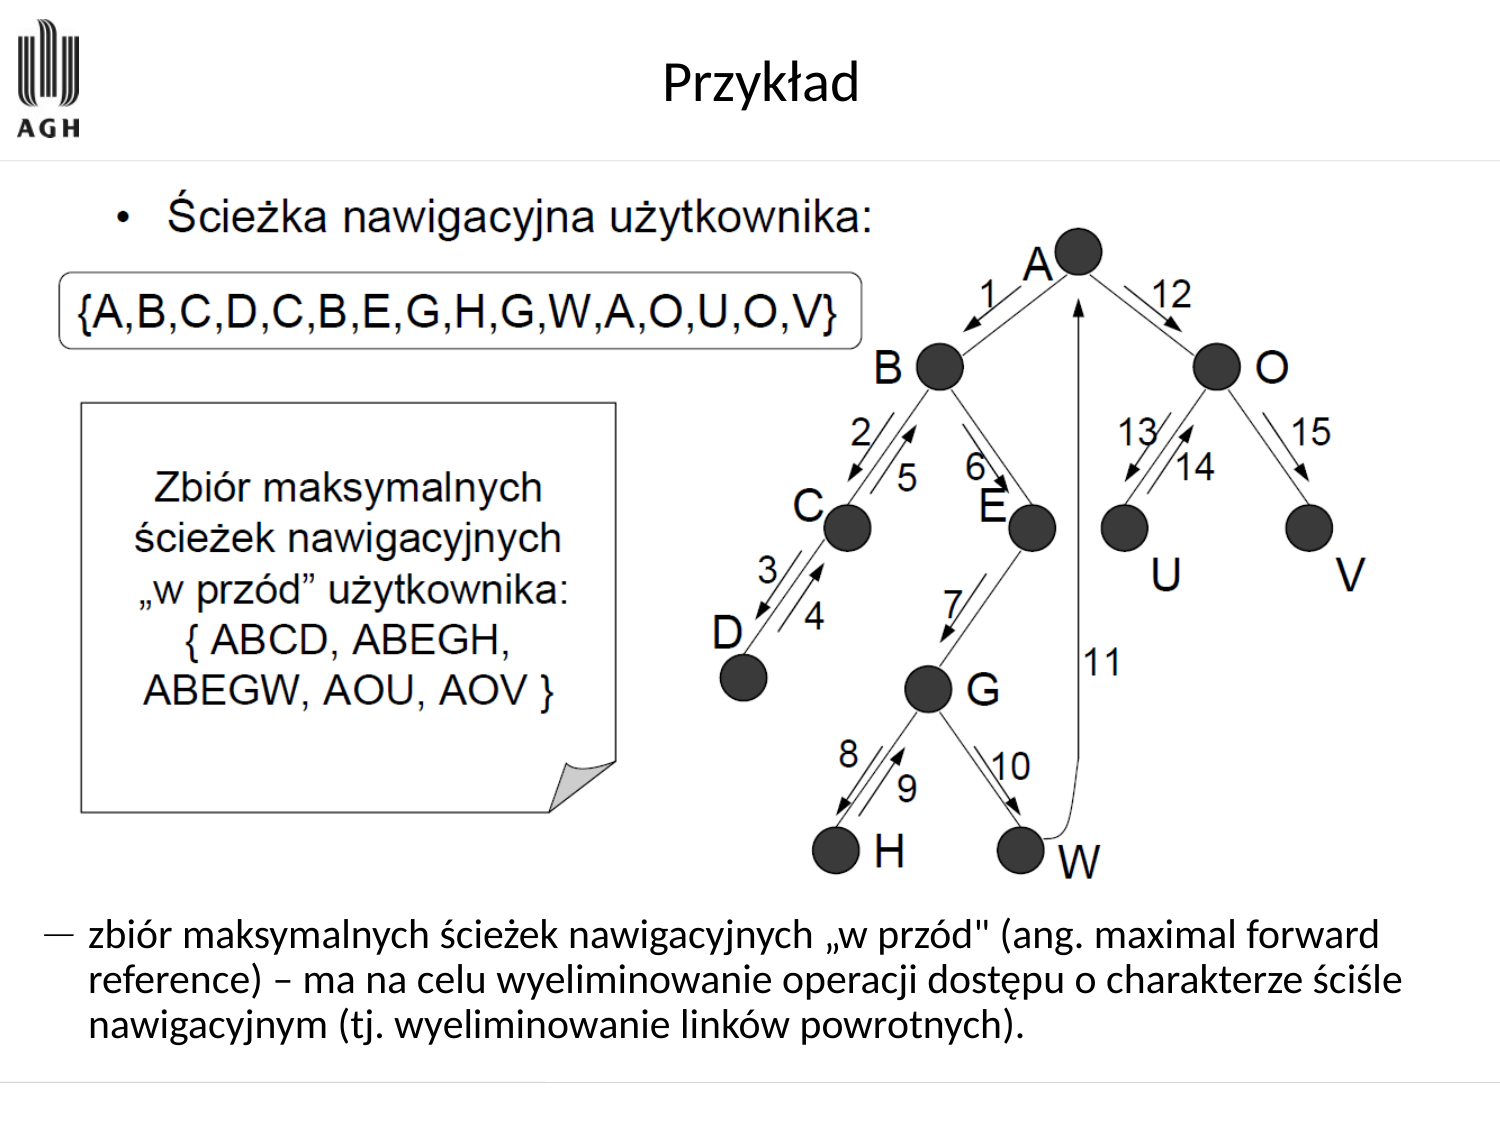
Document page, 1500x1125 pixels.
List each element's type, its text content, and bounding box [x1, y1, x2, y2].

title Przykład [147, 30, 1377, 126]
picture [17, 19, 79, 138]
picture [52, 184, 1377, 899]
list zbiór maksymalnych ścieżek nawigacyjnych „w przód" (ang. maximal forward reference) – ma na celu wyeliminowanie operacji dostępu o charakterze ściśle nawigacyjnym (tj. wyeliminowanie linków powrotnych). [29, 904, 1460, 1094]
